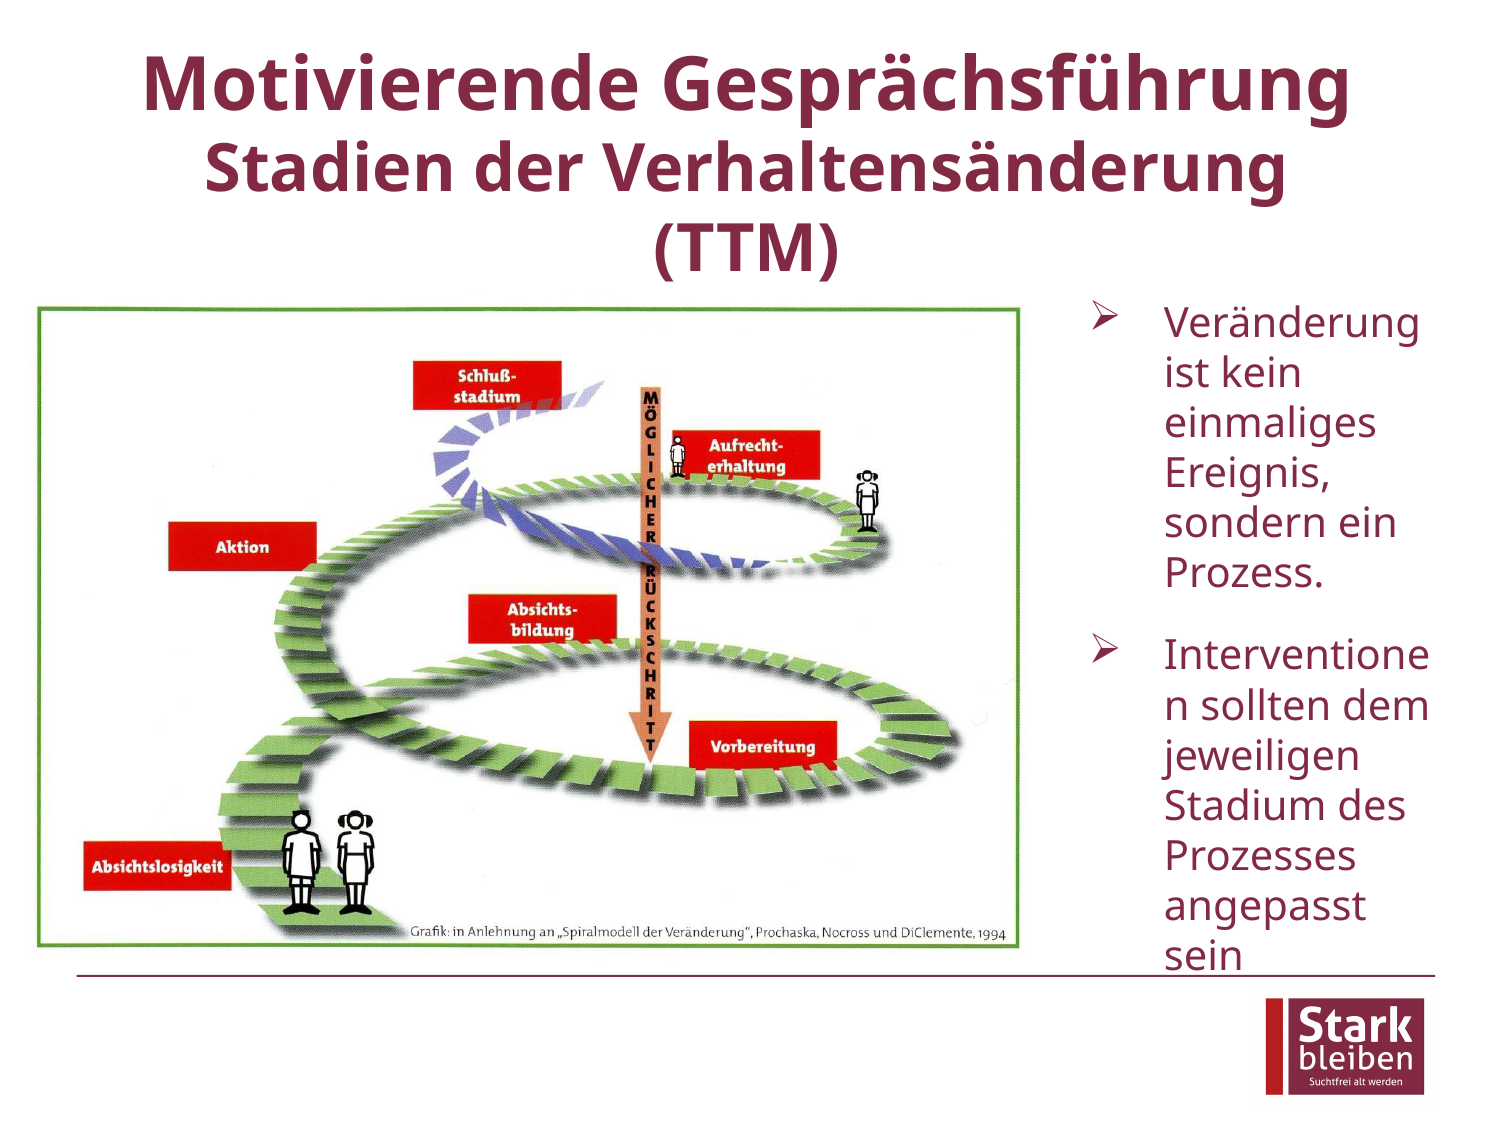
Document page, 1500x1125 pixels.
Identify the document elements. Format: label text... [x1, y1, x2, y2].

text_box Veränderung ist kein einmaliges Ereignis, sondern ein Prozess. Interventionen sollten dem jeweiligen Stadium des Prozesses angepasst sein [1074, 288, 1458, 986]
title Motivierende Gesprächsführung Stadien der Verhaltensänderung (TTM) [100, 37, 1395, 283]
picture [1251, 986, 1439, 1110]
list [15, 282, 1048, 963]
